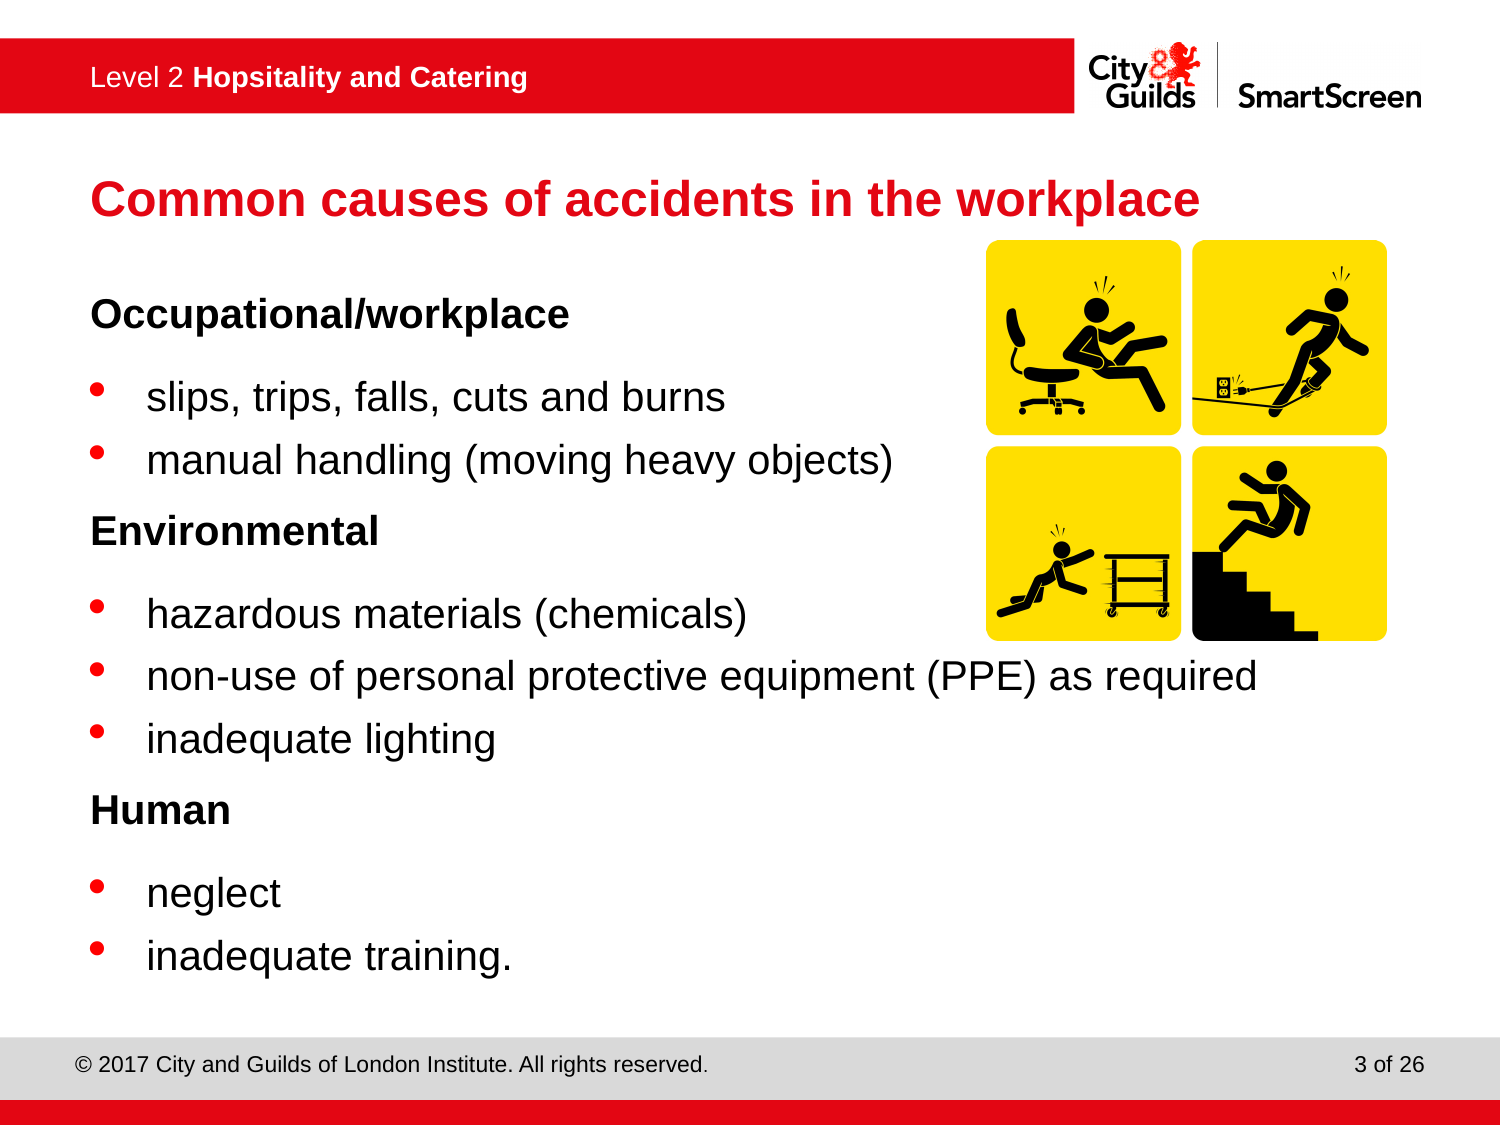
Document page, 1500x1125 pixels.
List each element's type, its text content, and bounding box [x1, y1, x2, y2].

title Common causes of accidents in the workplace [74, 137, 1424, 256]
picture [1089, 42, 1421, 108]
picture [985, 239, 1387, 641]
list Occupational/workplace slips, trips, falls, cuts and burns manual handling (moving heavy objects) Environmental hazardous materials (chemicals) non-use of personal protective equipment (PPE) as required inadequate lighting Human neglect inadequate training. [74, 278, 1426, 1006]
